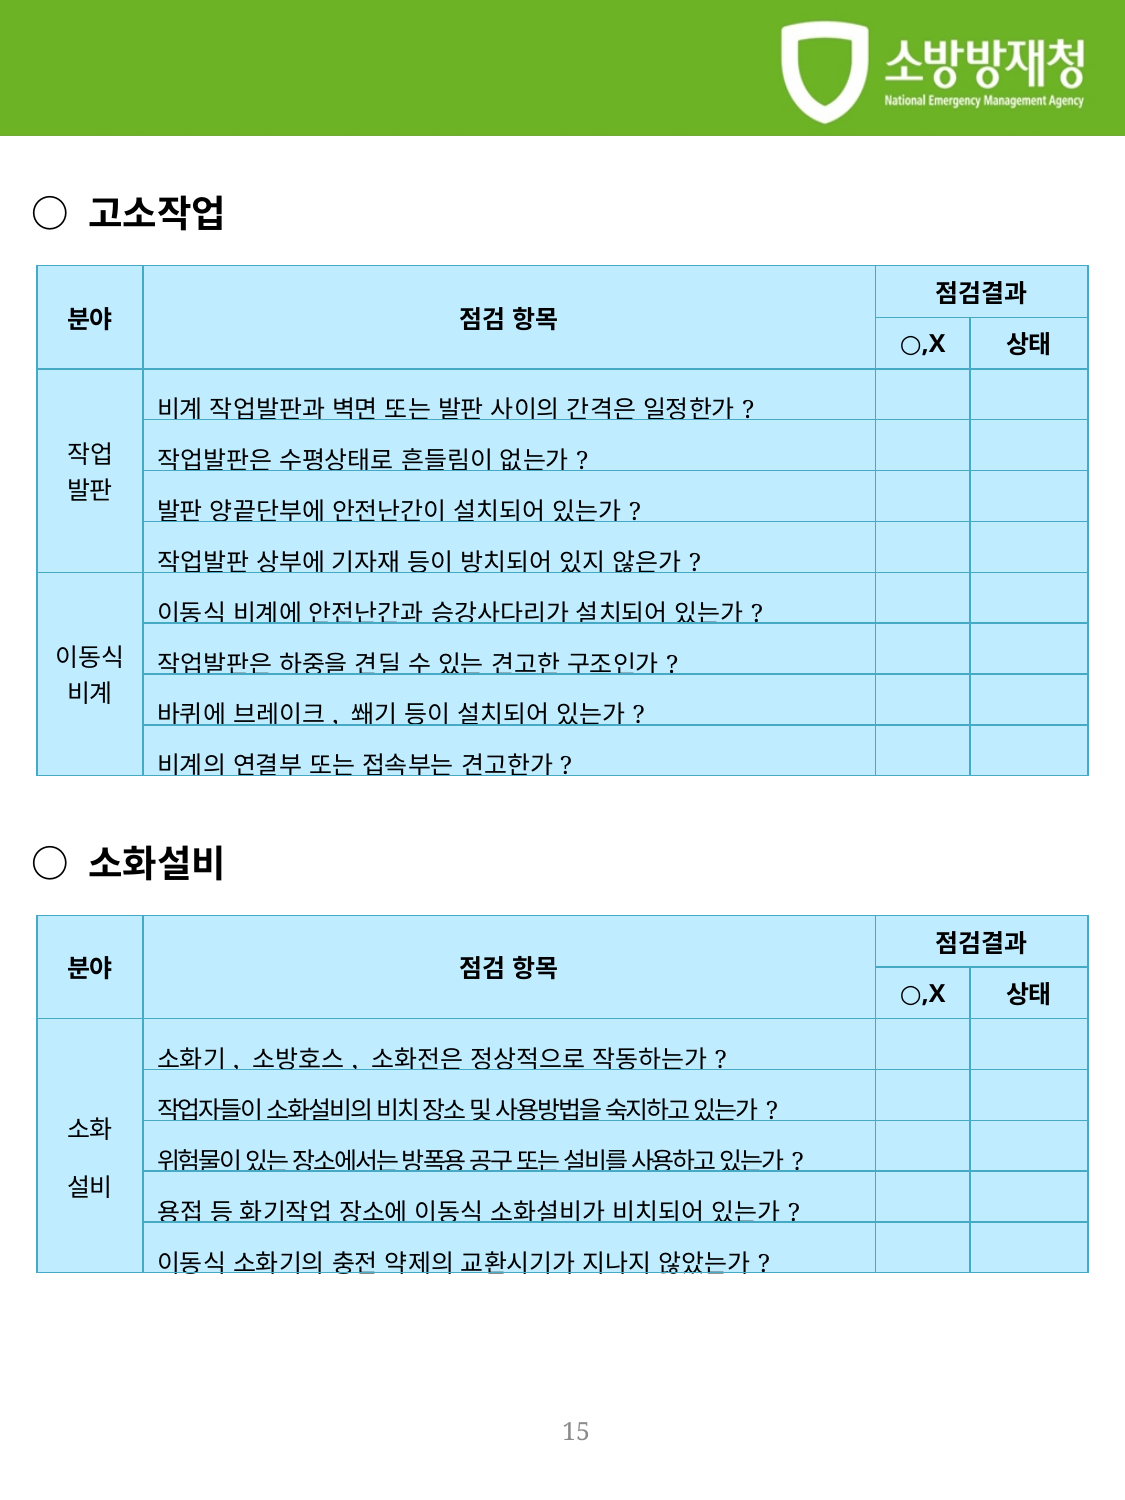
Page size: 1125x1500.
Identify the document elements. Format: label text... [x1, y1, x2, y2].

table_cell 이동식 비계 [38, 573, 142, 775]
table_cell [876, 624, 969, 673]
table_cell [971, 1070, 1087, 1120]
table_cell 이동식 소화기의 충전 약제의 교환시기가 지나지 않았는가? [144, 1223, 875, 1272]
table_cell [876, 1019, 969, 1069]
table_cell 소화기, 소방호스, 소화전은 정상적으로 작동하는가? [144, 1019, 875, 1069]
table_cell [971, 471, 1087, 521]
table_cell 위험물이 있는 장소에서는 방폭용 공구 또는 설비를 사용하고 있는가? [144, 1121, 875, 1170]
table_header 분야 [38, 266, 142, 368]
table_cell [876, 573, 969, 622]
table_cell 작업발판은 수평상태로 흔들림이 없는가? [144, 420, 875, 470]
table_cell [876, 726, 969, 775]
picture [0, 0, 1125, 136]
table_cell [876, 1070, 969, 1120]
table_cell [971, 1121, 1087, 1170]
table_cell 작업자들이 소화설비의 비치 장소 및 사용방법을 숙지하고 있는가? [144, 1070, 875, 1120]
table_header 점검결과 [876, 916, 1087, 966]
text_box 15 [342, 1390, 605, 1471]
table_cell [971, 522, 1087, 572]
table_cell [971, 420, 1087, 470]
table_cell 작업발판은 하중을 견딜 수 있는 견고한 구조인가? [144, 624, 875, 673]
table_cell 소화 설비 [38, 1019, 142, 1272]
table_cell [876, 471, 969, 521]
table_cell 작업 발판 [38, 370, 142, 572]
table_cell 바퀴에 브레이크, 쐐기 등이 설치되어 있는가? [144, 675, 875, 724]
table_cell [876, 1172, 969, 1221]
table_cell 발판 양끝단부에 안전난간이 설치되어 있는가? [144, 471, 875, 521]
text_box ○ 소화설비 [16, 832, 1109, 893]
table_cell [876, 370, 969, 419]
table_cell [876, 420, 969, 470]
table_cell [971, 1223, 1087, 1272]
table_cell 상태 [971, 318, 1087, 368]
table_cell [971, 624, 1087, 673]
table_cell [876, 522, 969, 572]
table_cell ○,X [876, 968, 969, 1018]
table_cell 이동식 비계에 안전난간과 승강사다리가 설치되어 있는가? [144, 573, 875, 622]
text_box ○ 고소작업 [16, 182, 1109, 243]
table_cell [876, 675, 969, 724]
table_cell [971, 1019, 1087, 1069]
table_cell [876, 1223, 969, 1272]
table_cell 용접 등 화기작업 장소에 이동식 소화설비가 비치되어 있는가? [144, 1172, 875, 1221]
table_cell [971, 1172, 1087, 1221]
table_cell ○,X [876, 318, 969, 368]
table_header 점검 항목 [144, 916, 875, 1018]
table_cell 작업발판 상부에 기자재 등이 방치되어 있지 않은가? [144, 522, 875, 572]
table_header 분야 [38, 916, 142, 1018]
table_cell [971, 726, 1087, 775]
table_cell 비계의 연결부 또는 접속부는 견고한가? [144, 726, 875, 775]
table_cell 비계 작업발판과 벽면 또는 발판 사이의 간격은 일정한가? [144, 370, 875, 419]
table_cell 상태 [971, 968, 1087, 1018]
table_cell [971, 573, 1087, 622]
table_header 점검 항목 [144, 266, 875, 368]
table_cell [876, 1121, 969, 1170]
table_header 점검결과 [876, 266, 1087, 317]
table_cell [971, 675, 1087, 724]
table_cell [971, 370, 1087, 419]
